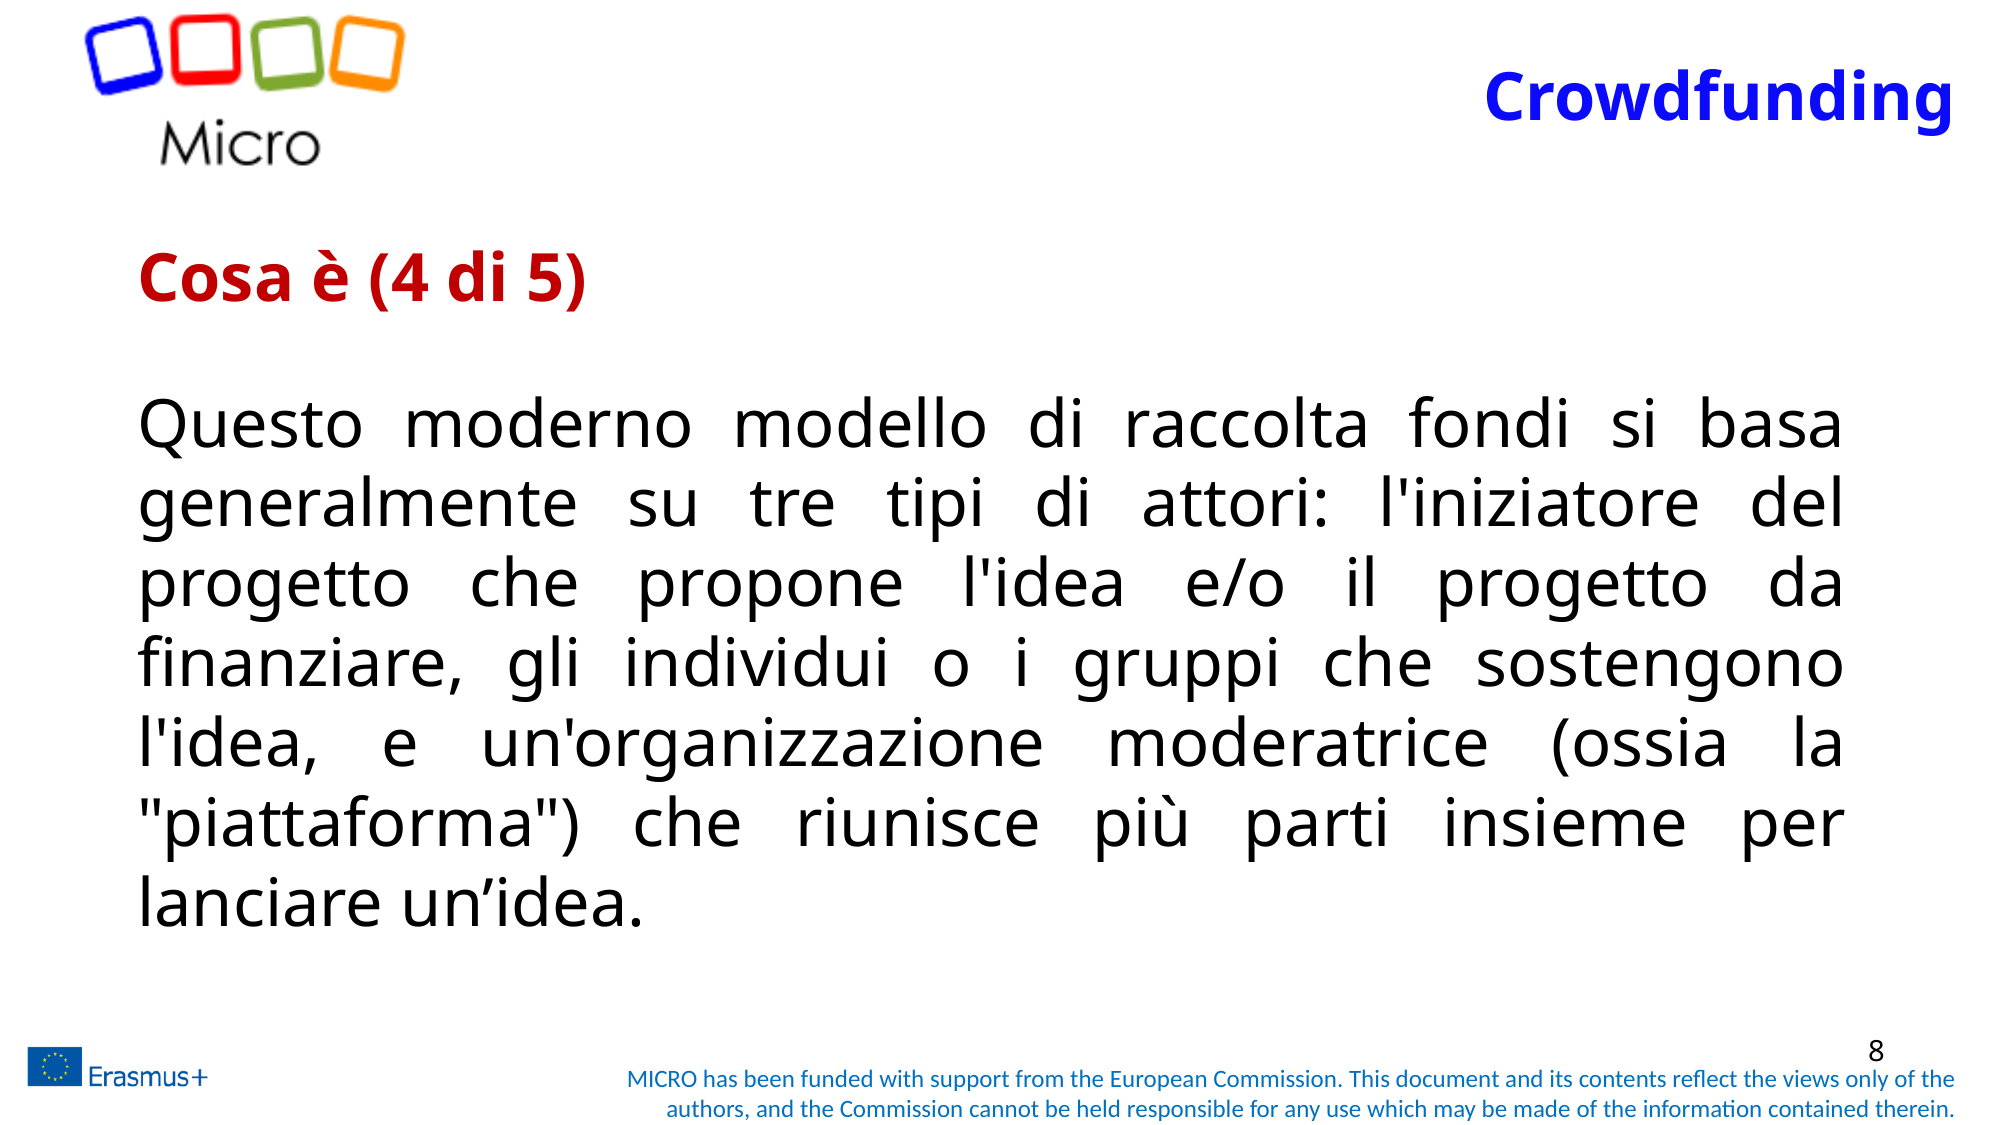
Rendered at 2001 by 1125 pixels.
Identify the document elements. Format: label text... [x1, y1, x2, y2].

title Crowdfunding [170, 0, 1971, 188]
slide_number 8 [1433, 1024, 1900, 1103]
list Cosa è (4 di 5) Questo moderno modello di raccolta fondi si basa generalmente su tre tipi di attori: l'iniziatore del progetto che propone l'idea e/o il progetto da finanziare, gli individui o i gruppi che sostengono l'idea, e un'organizzazione moderatrice (ossia la "piattaforma") che riunisce più parti insieme per lanciare un’idea. [122, 227, 1864, 970]
picture [27, 1046, 208, 1087]
picture [0, 0, 486, 190]
